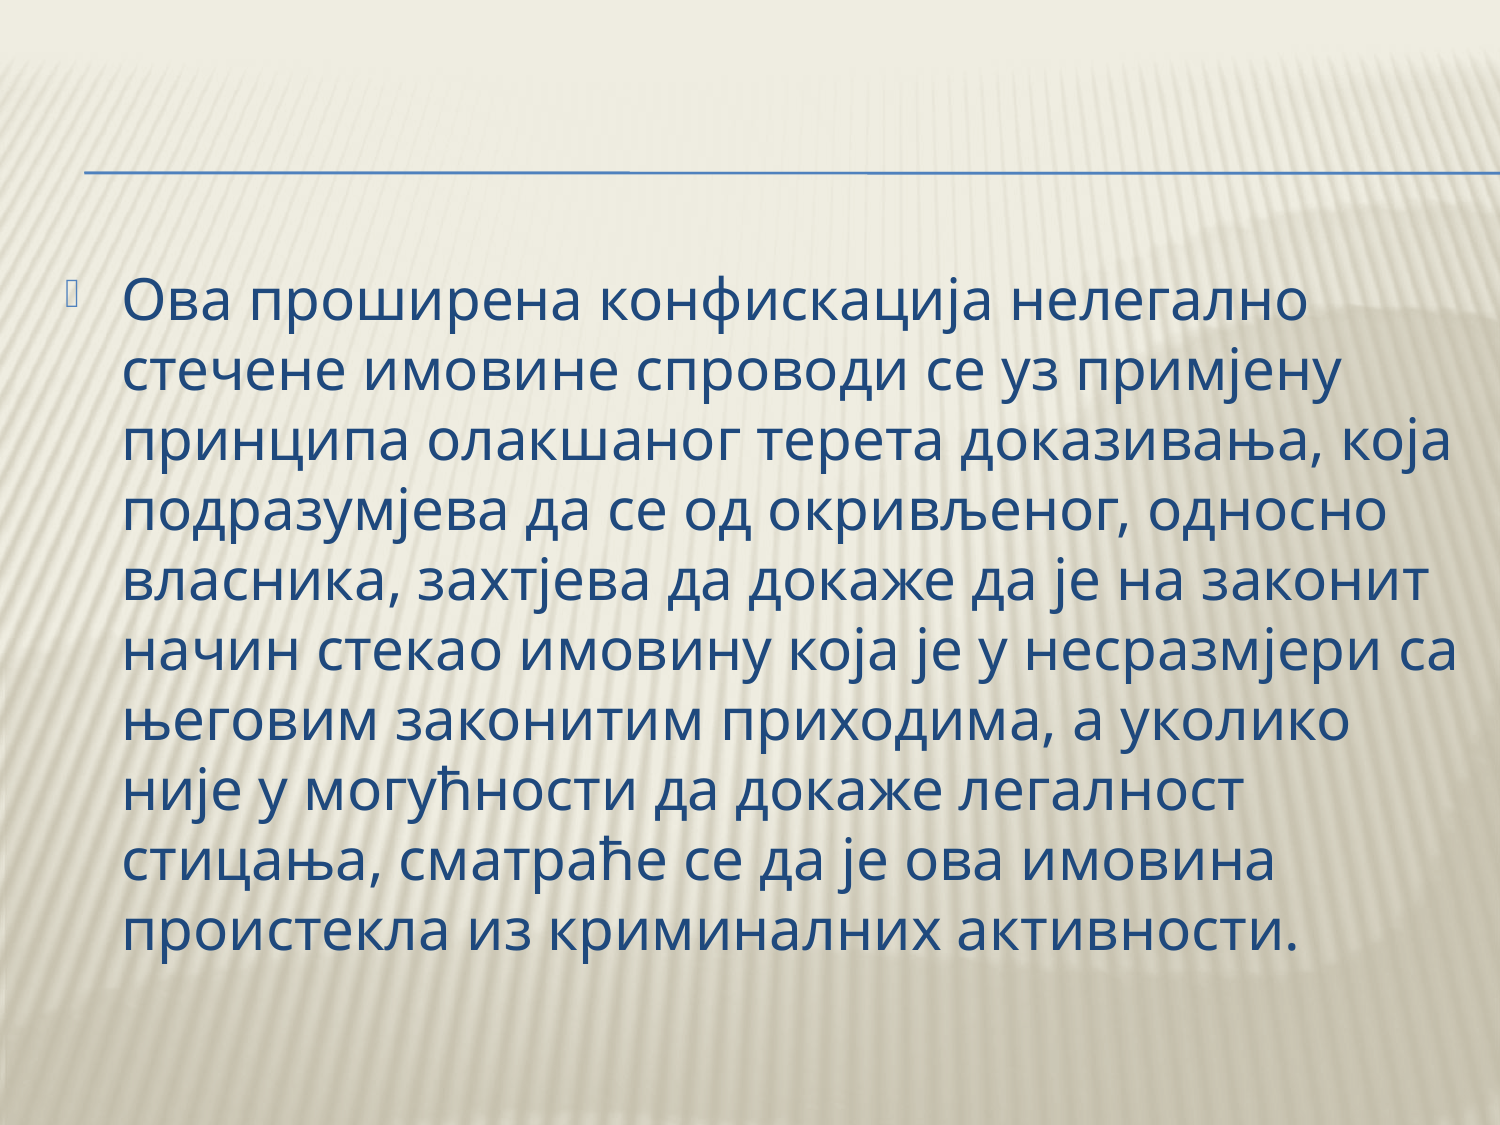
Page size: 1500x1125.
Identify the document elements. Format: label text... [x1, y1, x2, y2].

list Ова проширена конфискација нелегално стечене имовине спроводи се уз примјену принципа олакшаног терета доказивања, која подразумјева да се од окривљеног, односно власника, захтјева да докаже да је на законит начин стекао имовину која је у несразмјери са његовим законитим приходима, а уколико није у могућности да докаже легалност стицања, сматраће се да је ова имовина проистекла из криминалних активности. [49, 254, 1476, 998]
